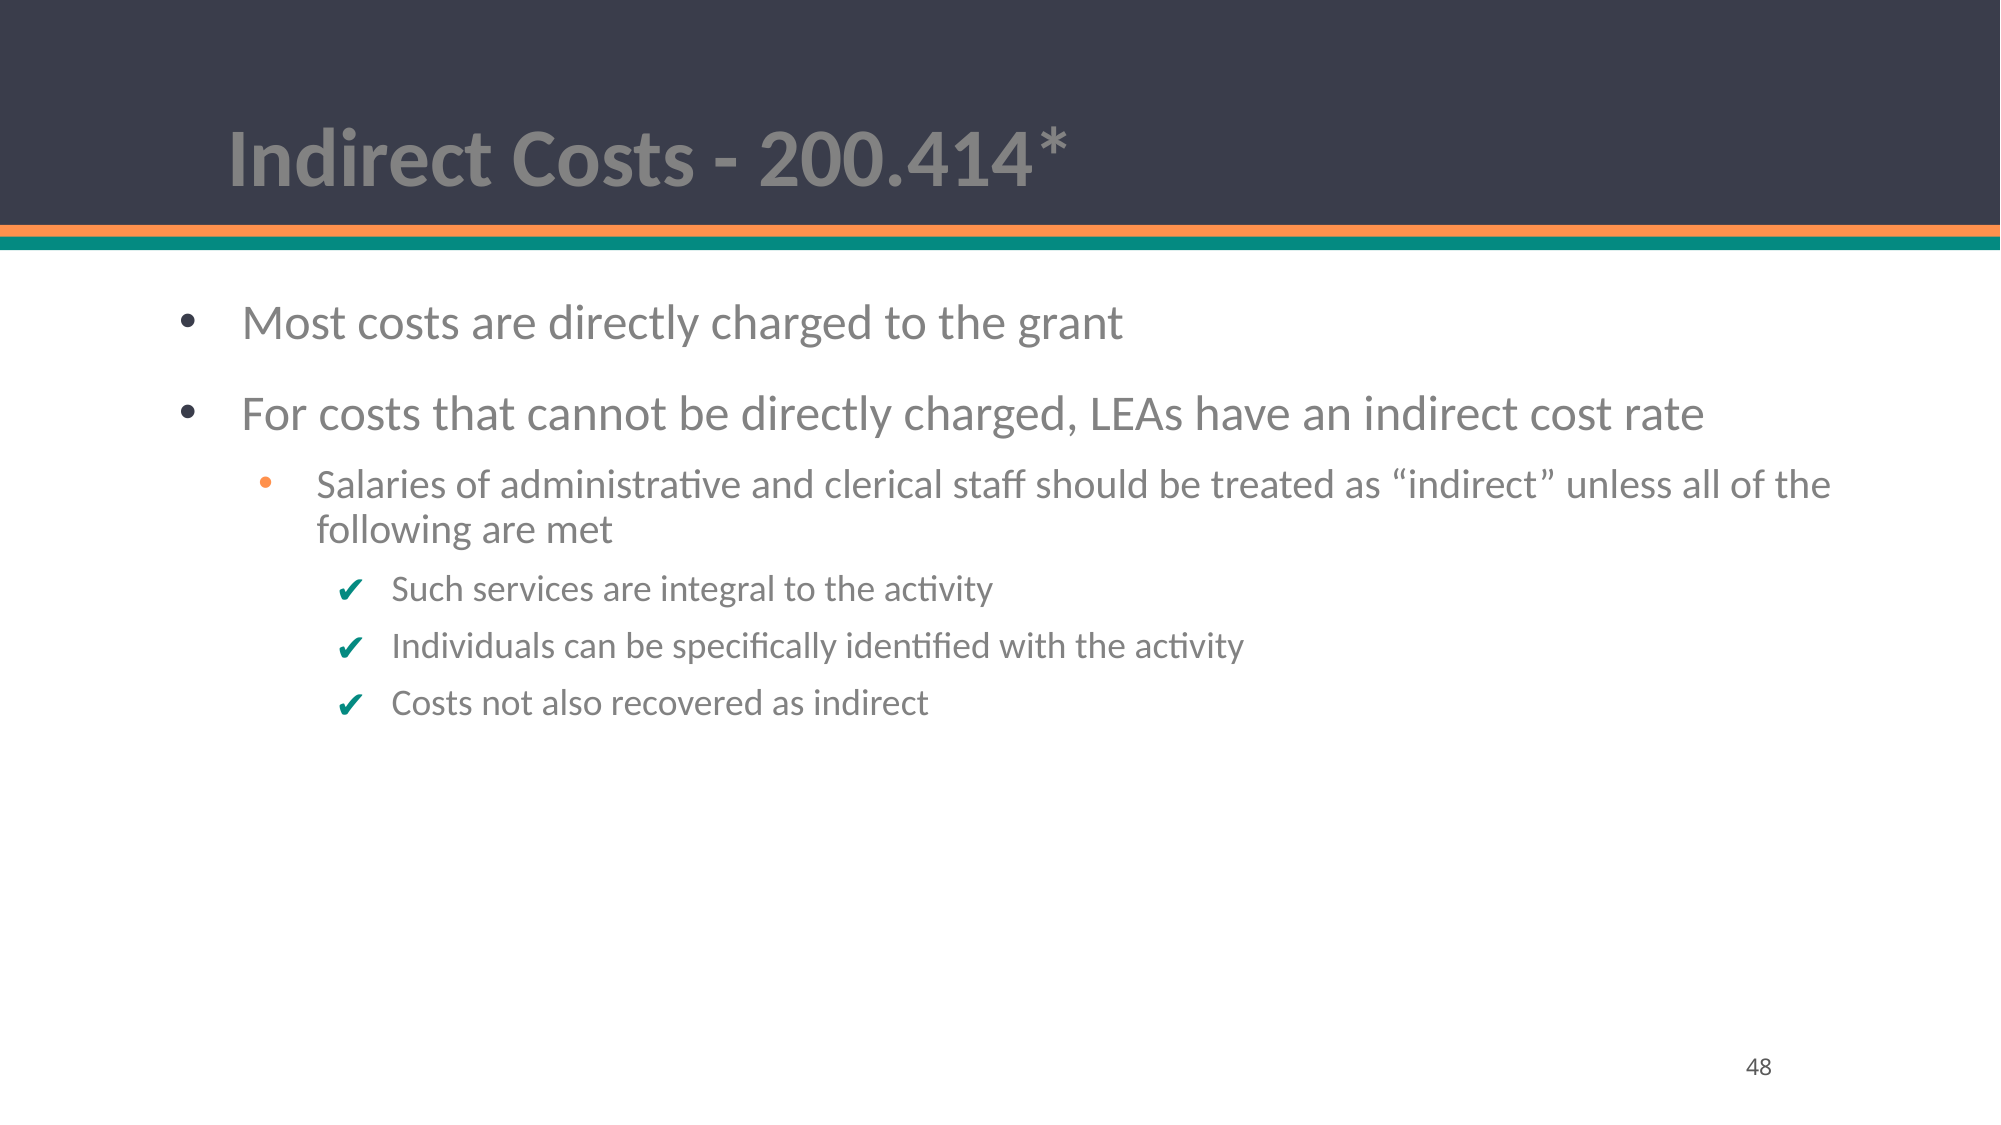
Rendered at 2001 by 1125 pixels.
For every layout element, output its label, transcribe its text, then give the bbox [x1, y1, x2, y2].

slide_number 48 [1562, 1045, 1788, 1091]
list Most costs are directly charged to the grant For costs that cannot be directly charged, LEAs have an indirect cost rate Salaries of administrative and clerical staff should be treated as “indirect” unless all of the following are met Such services are integral to the activity Individuals can be specifically identified with the activity Costs not also recovered as indirect [151, 288, 1903, 1125]
title Indirect Costs - 200.414* [212, 41, 1788, 212]
